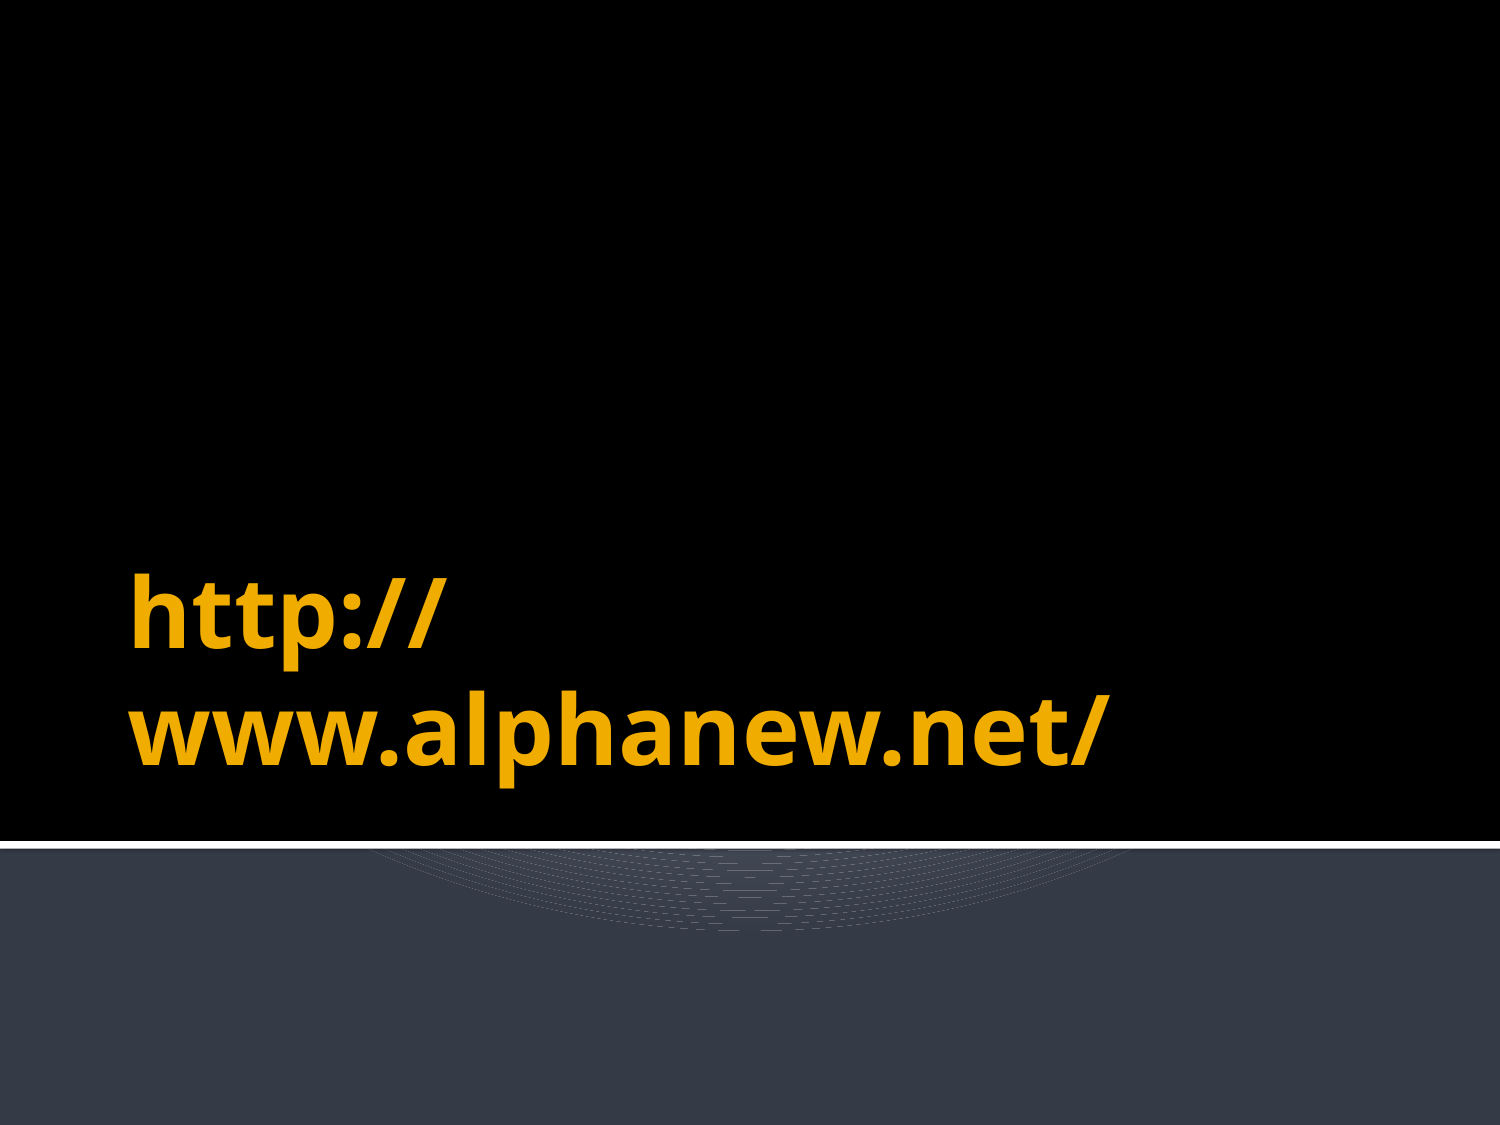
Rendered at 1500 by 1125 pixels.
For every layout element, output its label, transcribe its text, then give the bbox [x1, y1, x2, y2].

title http://www.alphanew.net/ [112, 550, 1438, 825]
